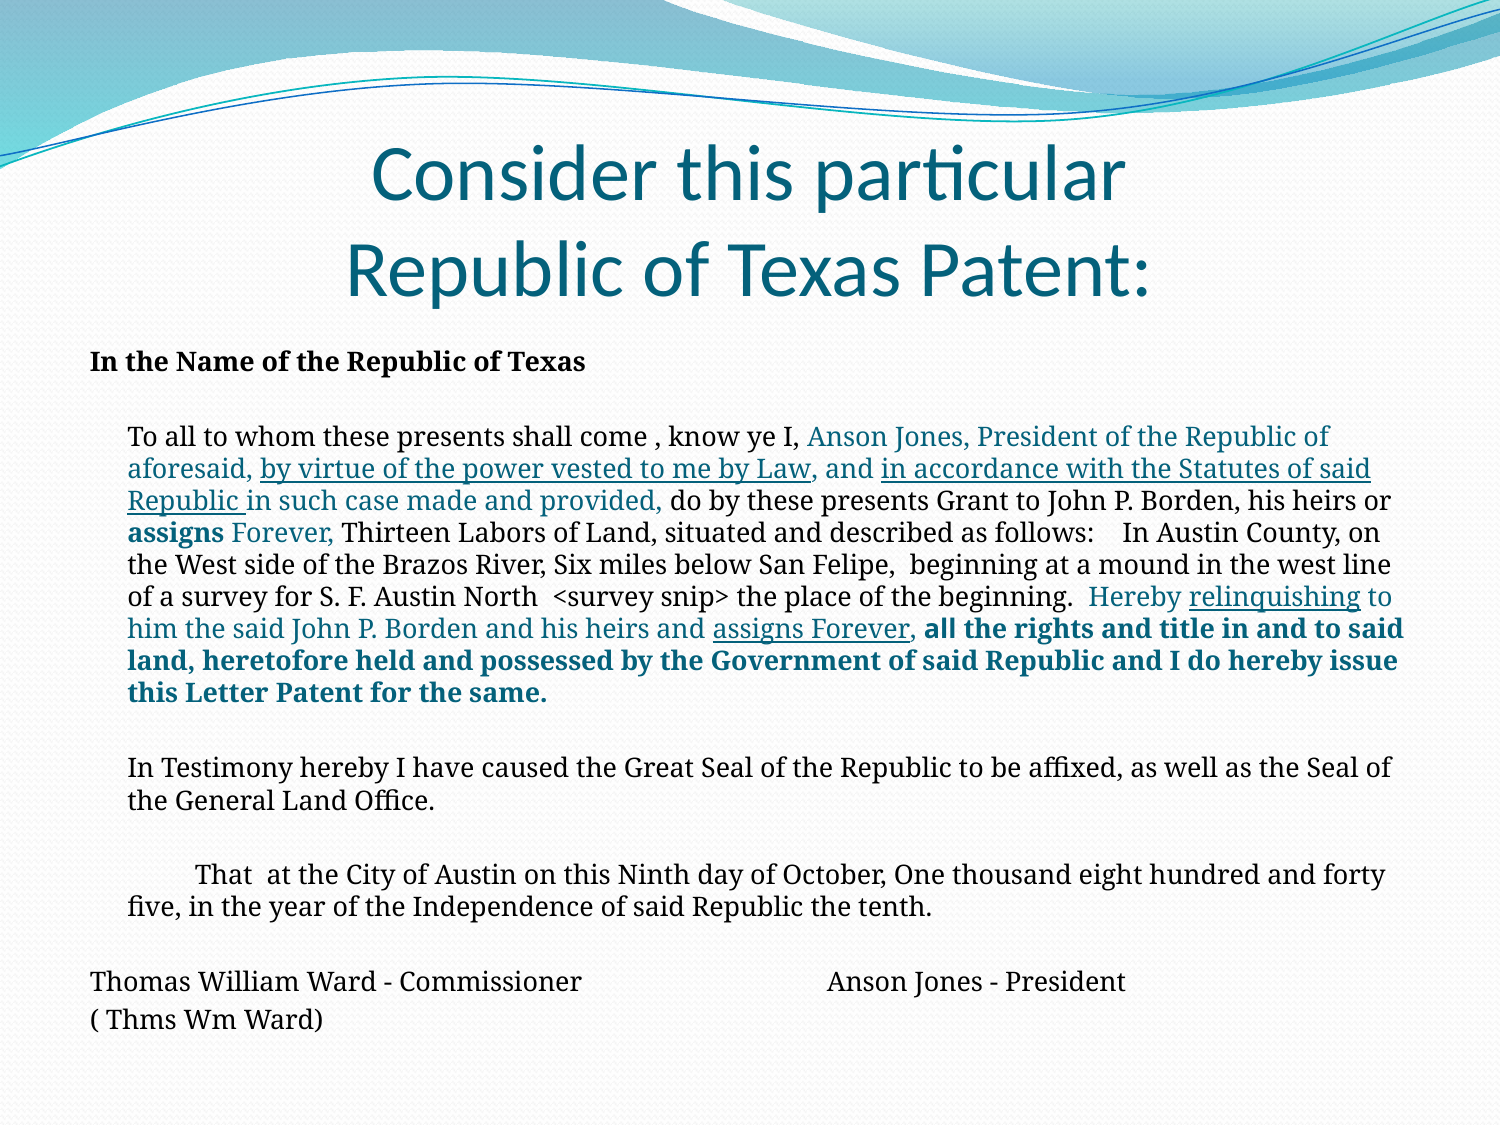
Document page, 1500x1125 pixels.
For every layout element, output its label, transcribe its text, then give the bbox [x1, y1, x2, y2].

list In the Name of the Republic of Texas To all to whom these presents shall come , know ye I, Anson Jones, President of the Republic of aforesaid, by virtue of the power vested to me by Law, and in accordance with the Statutes of said Republic in such case made and provided, do by these presents Grant to John P. Borden, his heirs or assigns Forever, Thirteen Labors of Land, situated and described as follows: In Austin County, on the West side of the Brazos River, Six miles below San Felipe, beginning at a mound in the west line of a survey for S. F. Austin North <survey snip> the place of the beginning. Hereby relinquishing to him the said John P. Borden and his heirs and assigns Forever, all the rights and title in and to said land, heretofore held and possessed by the Government of said Republic and I do hereby issue this Letter Patent for the same. In Testimony hereby I have caused the Great Seal of the Republic to be affixed, as well as the Seal of the General Land Office. That at the City of Austin on this Ninth day of October, One thousand eight hundred and forty five, in the year of the Independence of said Republic the tenth. Thomas William Ward - Commissioner Anson Jones - President ( Thms Wm Ward) [75, 299, 1425, 1050]
title Consider this particular Republic of Texas Patent: [75, 112, 1425, 299]
